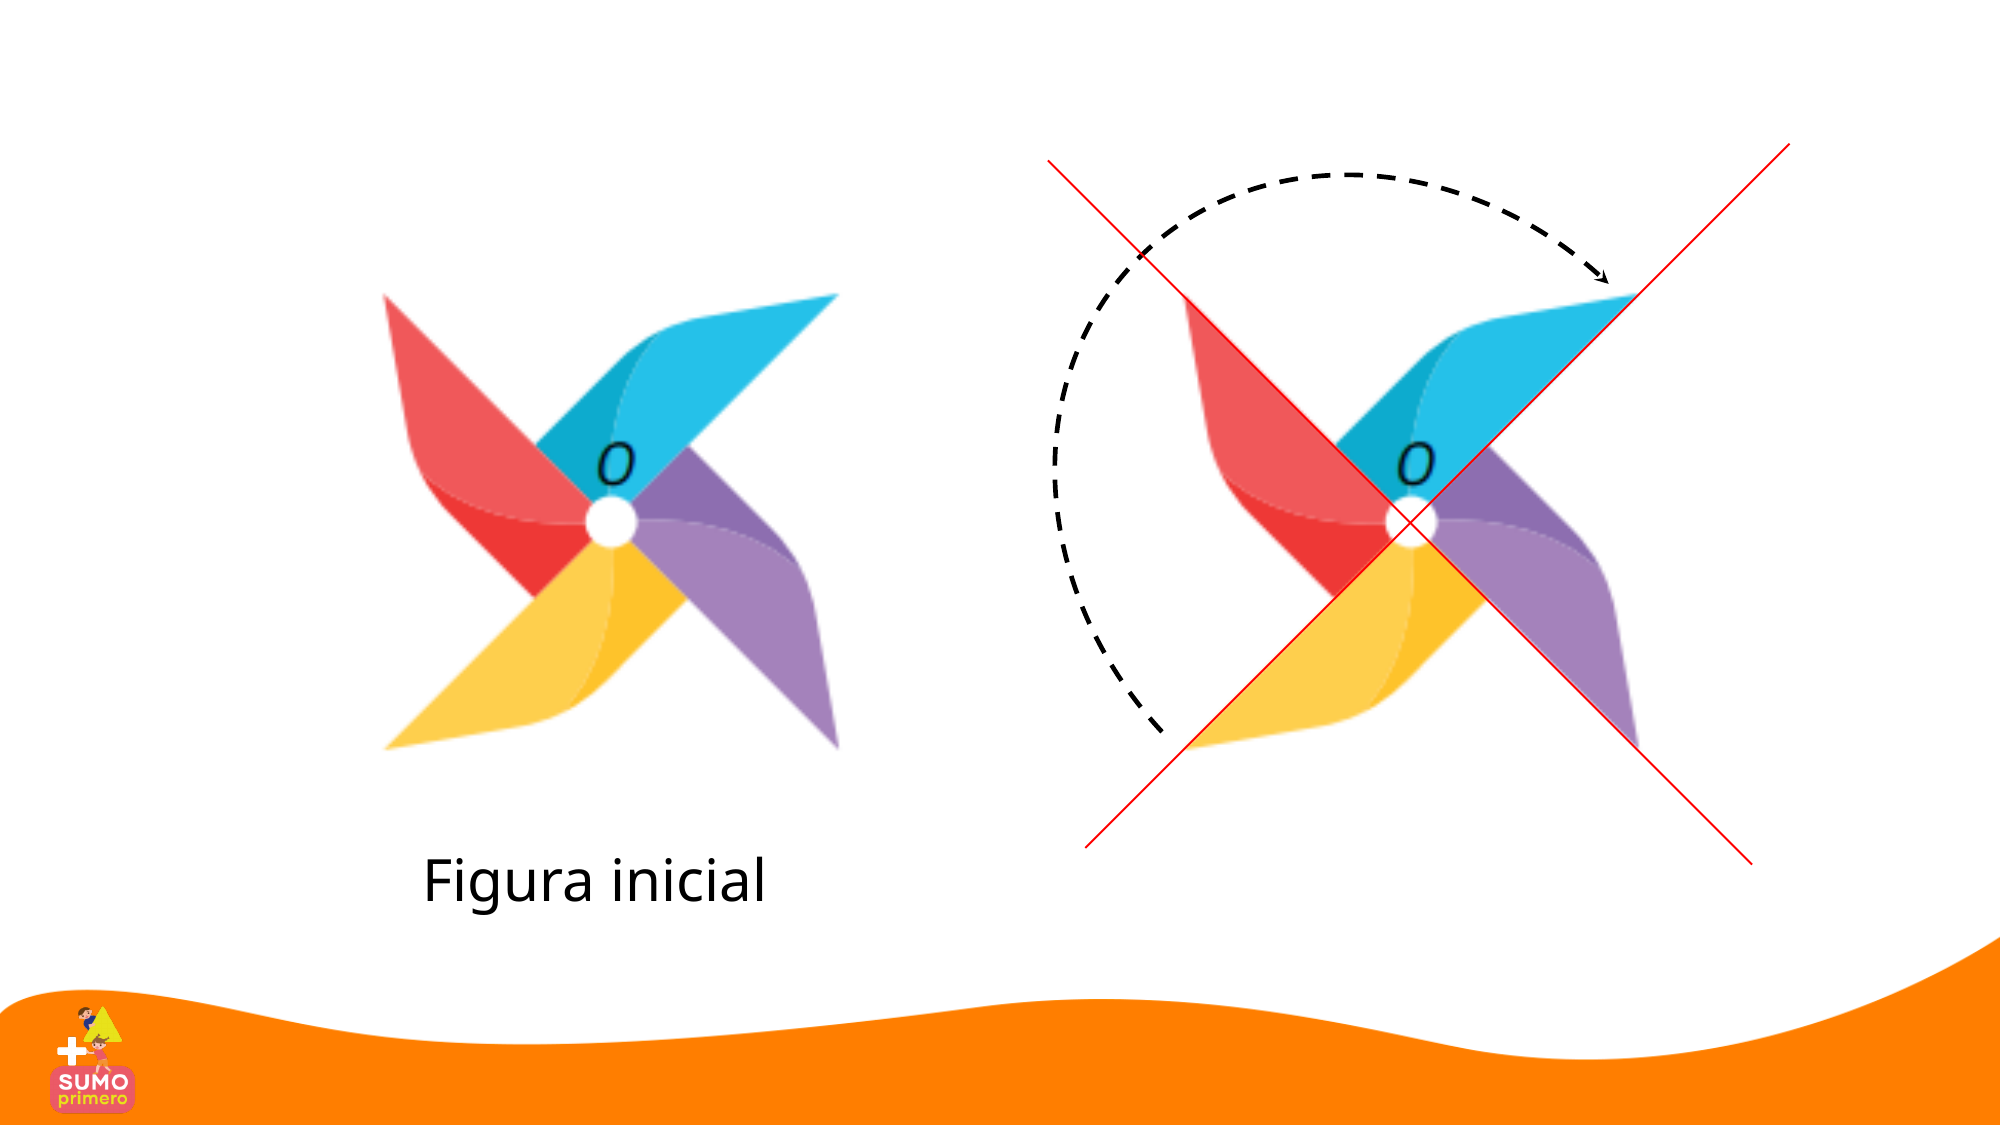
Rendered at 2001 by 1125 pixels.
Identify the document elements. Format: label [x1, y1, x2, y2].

text_box [1047, 160, 1753, 865]
text_box [1085, 143, 1790, 849]
picture [0, 69, 2000, 1125]
